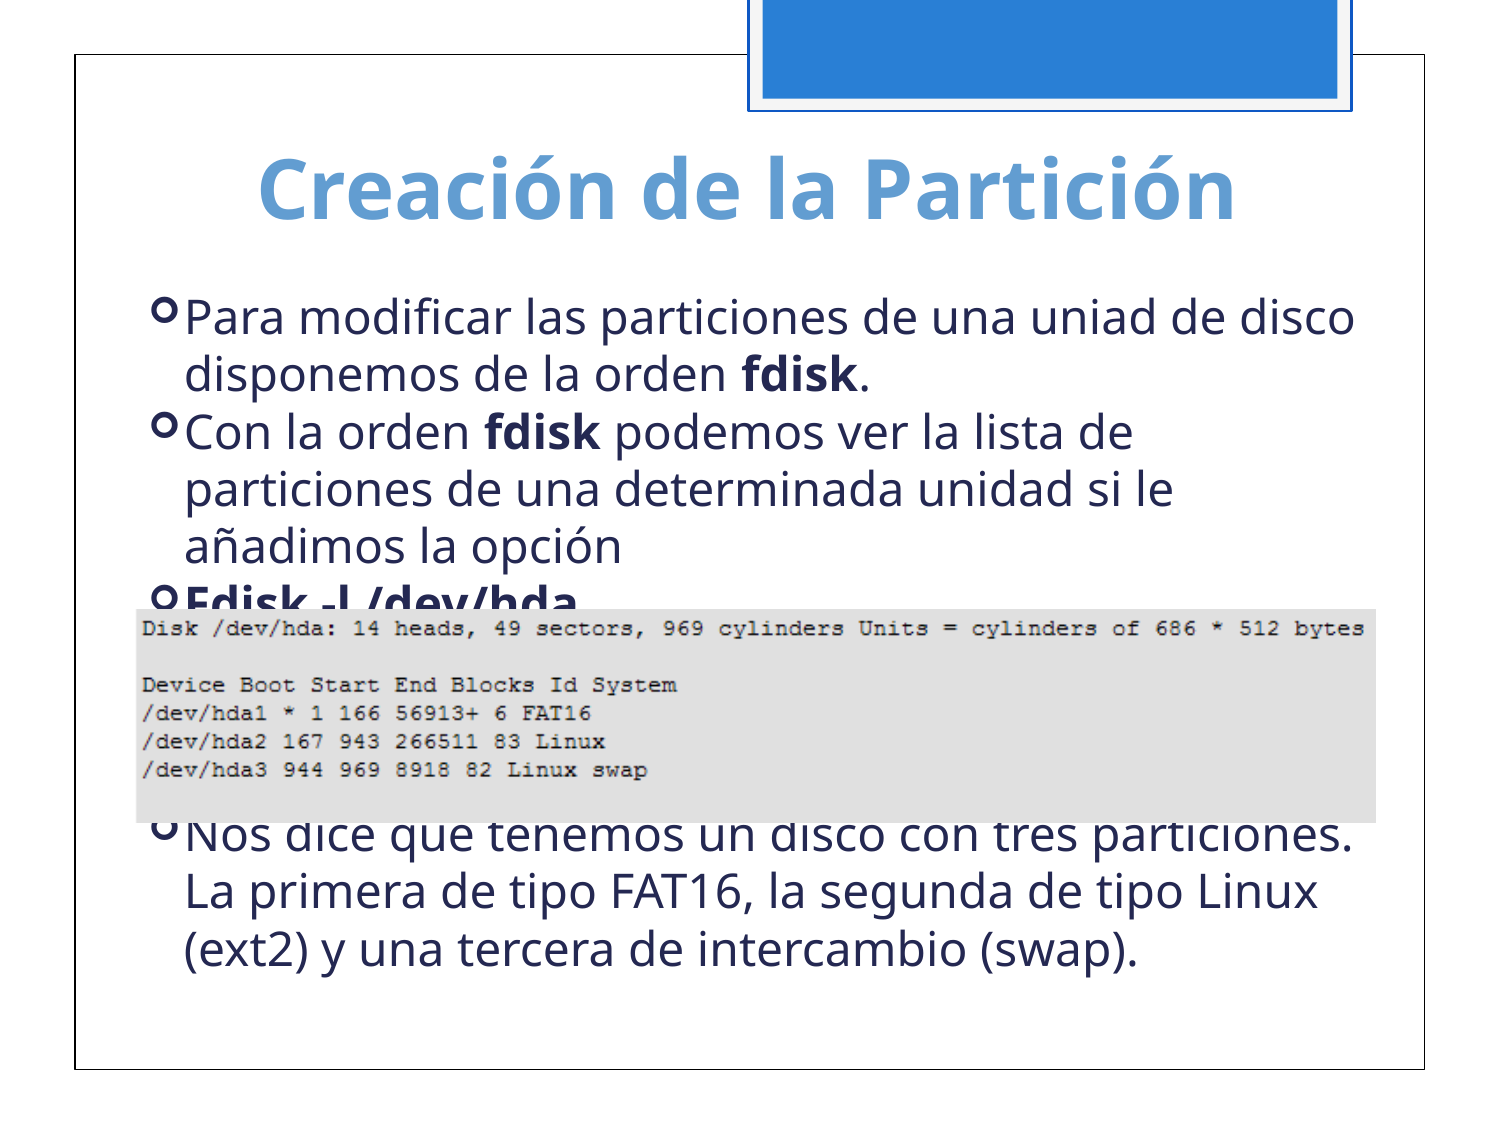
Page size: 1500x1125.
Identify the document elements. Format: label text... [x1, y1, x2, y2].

text_box Para modificar las particiones de una uniad de disco disponemos de la orden fdisk. Con la orden fdisk podemos ver la lista de particiones de una determinada unidad si le añadimos la opción Fdisk -l /dev/hda Nos dice que tenemos un disco con tres particiones. La primera de tipo FAT16, la segunda de tipo Linux (ext2) y una tercera de intercambio (swap). [133, 278, 1376, 609]
text_box Creación de la Partición [171, 137, 1324, 244]
picture [133, 609, 1377, 823]
text_box Para modificar las particiones de una uniad de disco disponemos de la orden fdisk. Con la orden fdisk podemos ver la lista de particiones de una determinada unidad si le añadimos la opción Fdisk -l /dev/hda Nos dice que tenemos un disco con tres particiones. La primera de tipo FAT16, la segunda de tipo Linux (ext2) y una tercera de intercambio (swap). [133, 831, 1376, 1047]
